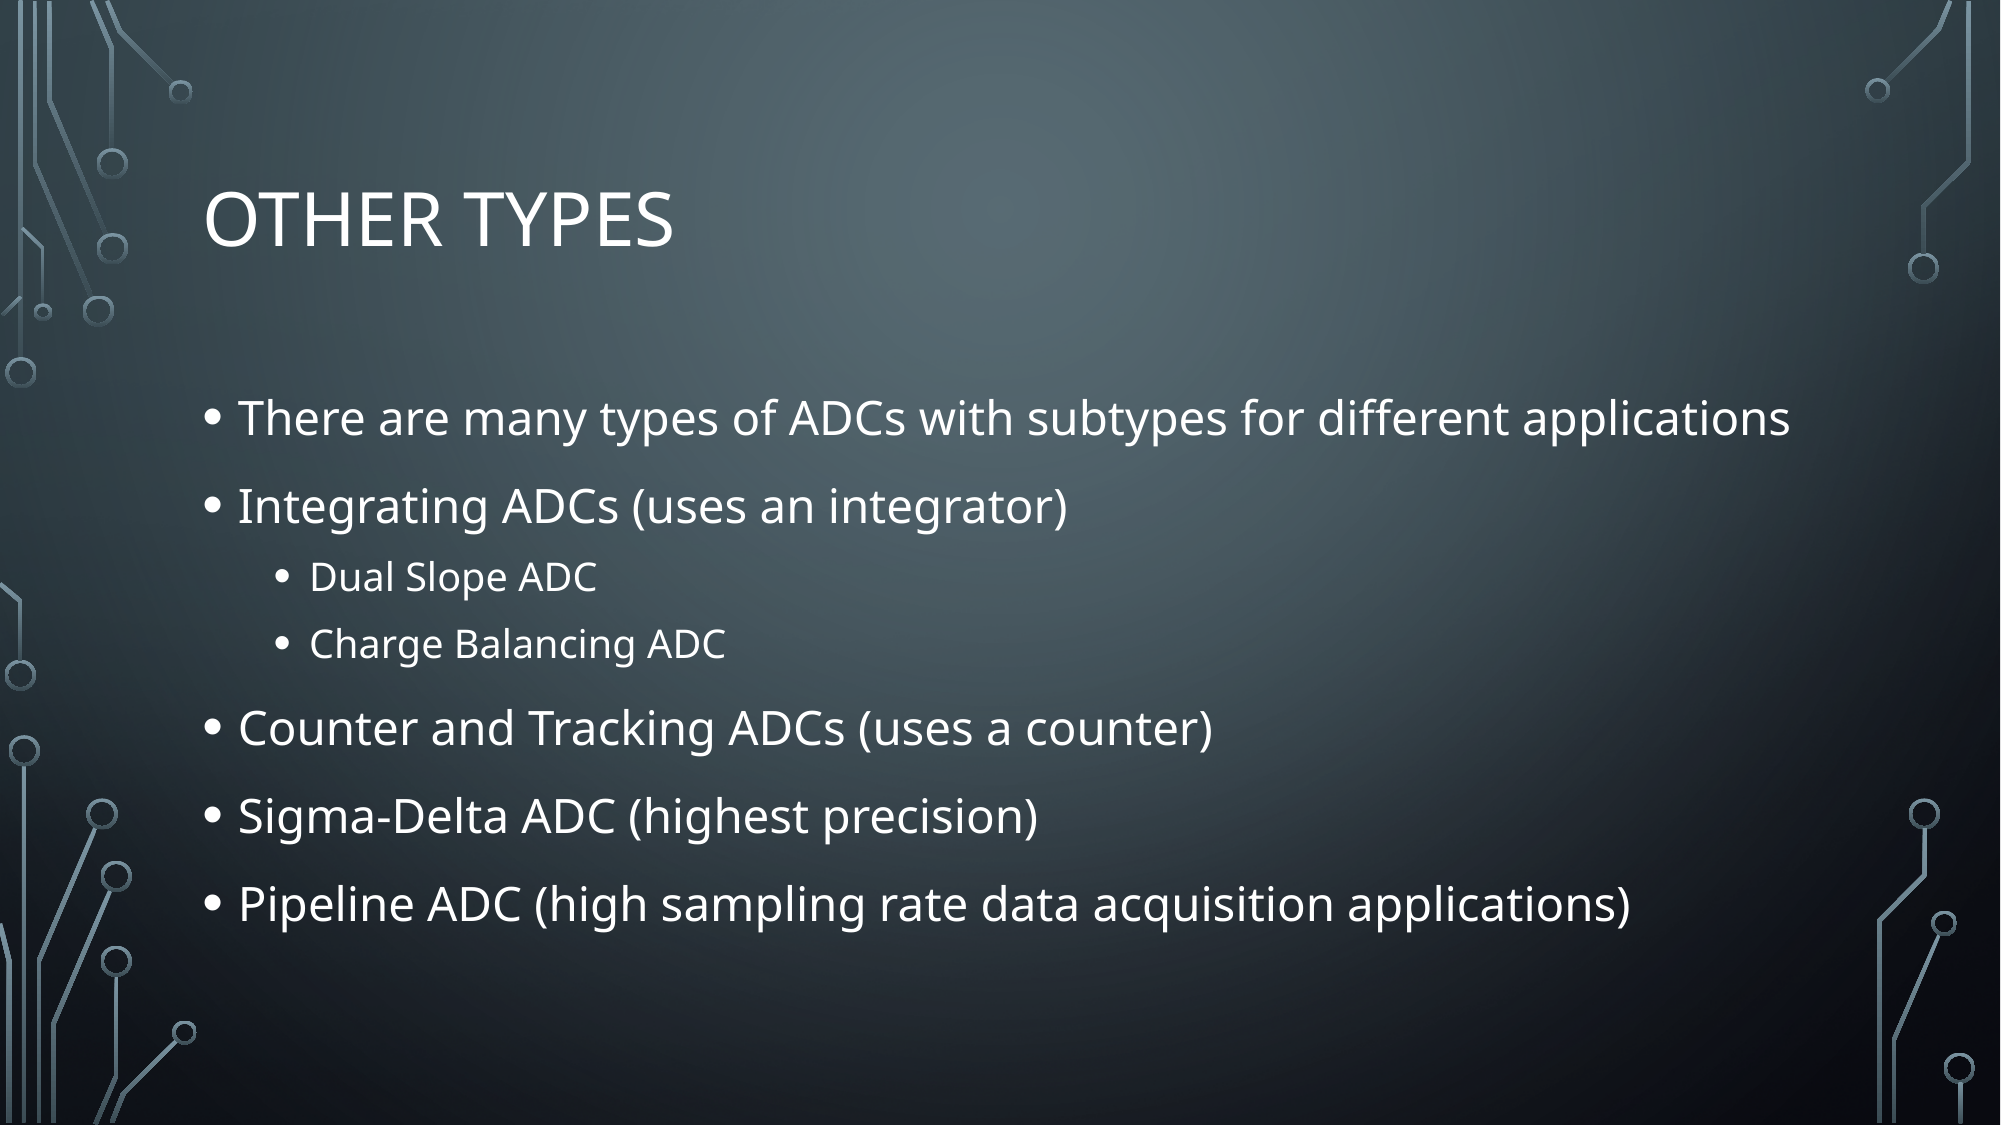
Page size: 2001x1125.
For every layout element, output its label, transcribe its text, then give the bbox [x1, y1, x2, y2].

list There are many types of ADCs with subtypes for different applications Integrating ADCs (uses an integrator) Dual Slope ADC Charge Balancing ADC Counter and Tracking ADCs (uses a counter) Sigma-Delta ADC (highest precision) Pipeline ADC (high sampling rate data acquisition applications) [187, 369, 1813, 950]
title Other Types [187, 101, 1813, 344]
